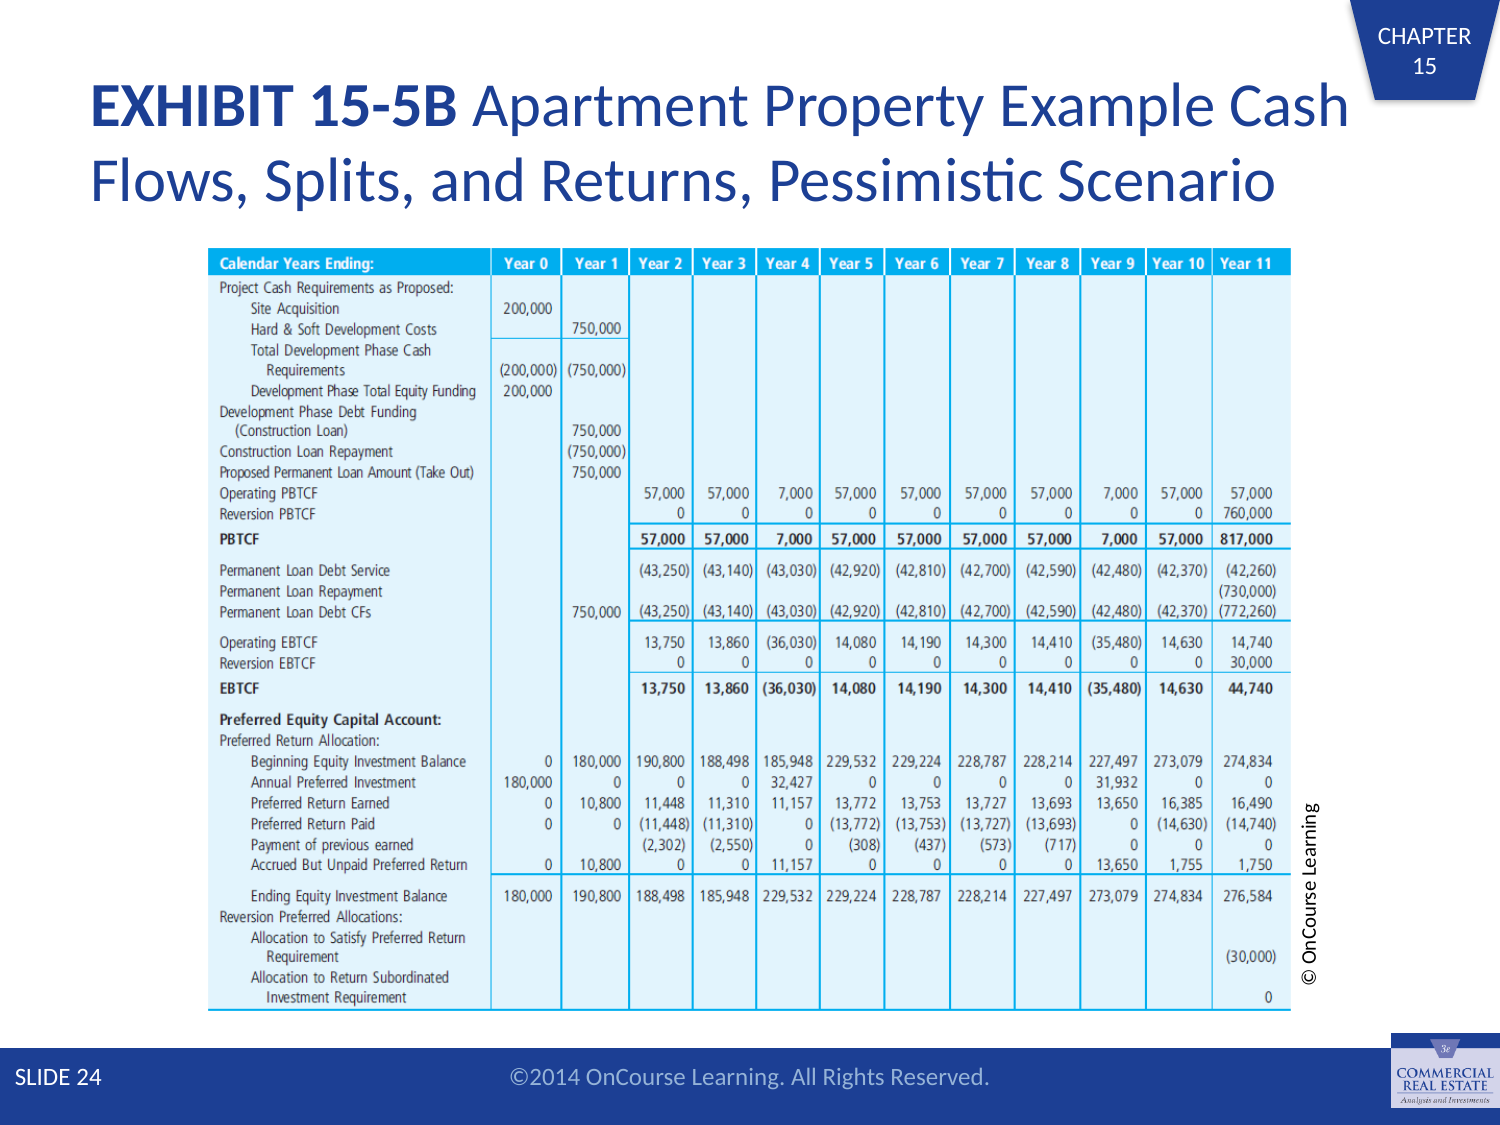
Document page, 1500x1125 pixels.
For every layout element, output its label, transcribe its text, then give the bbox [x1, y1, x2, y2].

picture [1391, 1033, 1500, 1108]
title EXHIBIT 15-5B Apartment Property Example Cash Flows, Splits, and Returns, Pessimistic Scenario [75, 45, 1375, 233]
slide_number SLIDE 24 [0, 1052, 350, 1113]
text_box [204, 246, 1329, 1013]
